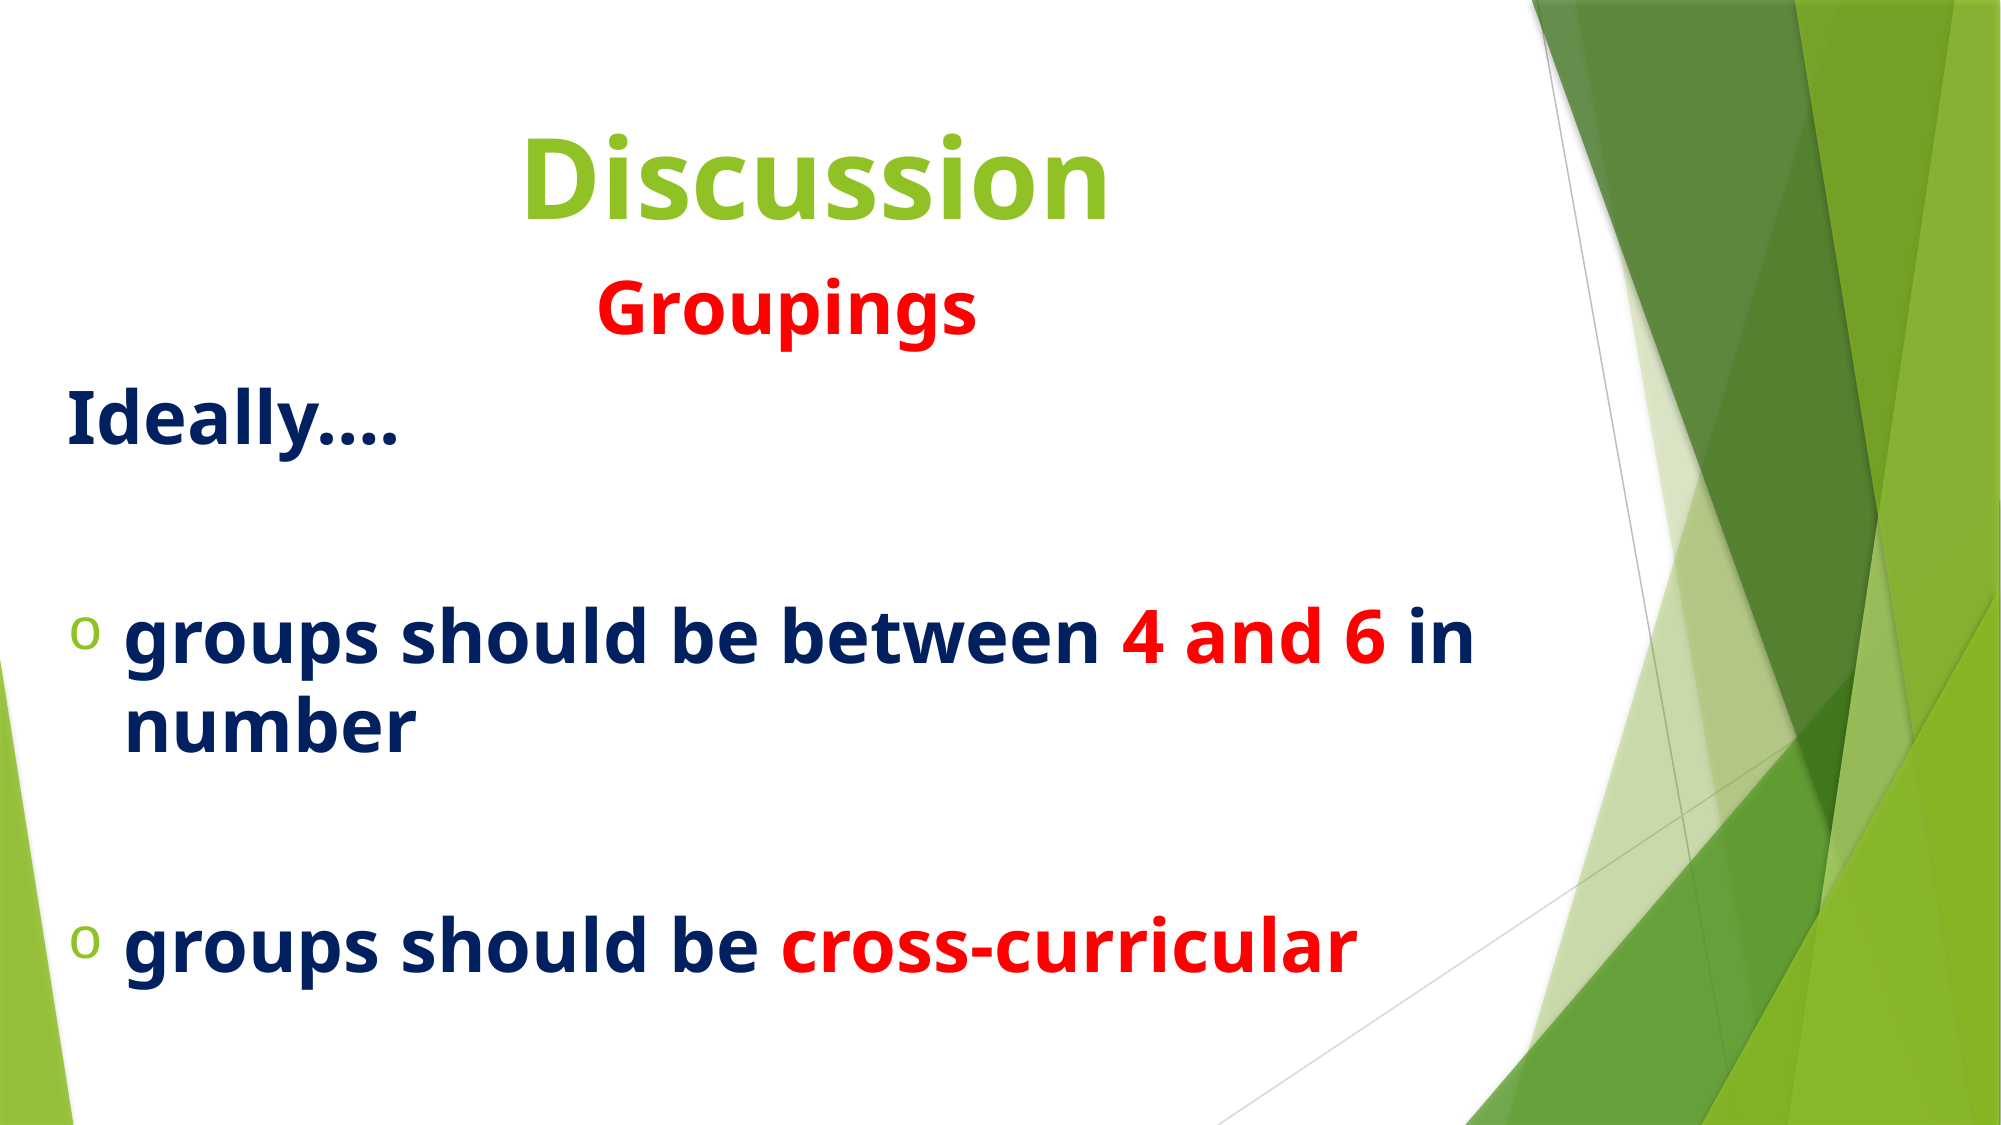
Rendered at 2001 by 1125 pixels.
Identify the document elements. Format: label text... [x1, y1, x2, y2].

title Discussion [111, 99, 1522, 253]
list Groupings Ideally…. groups should be between 4 and 6 in number groups should be cross-curricular [52, 253, 1522, 1001]
